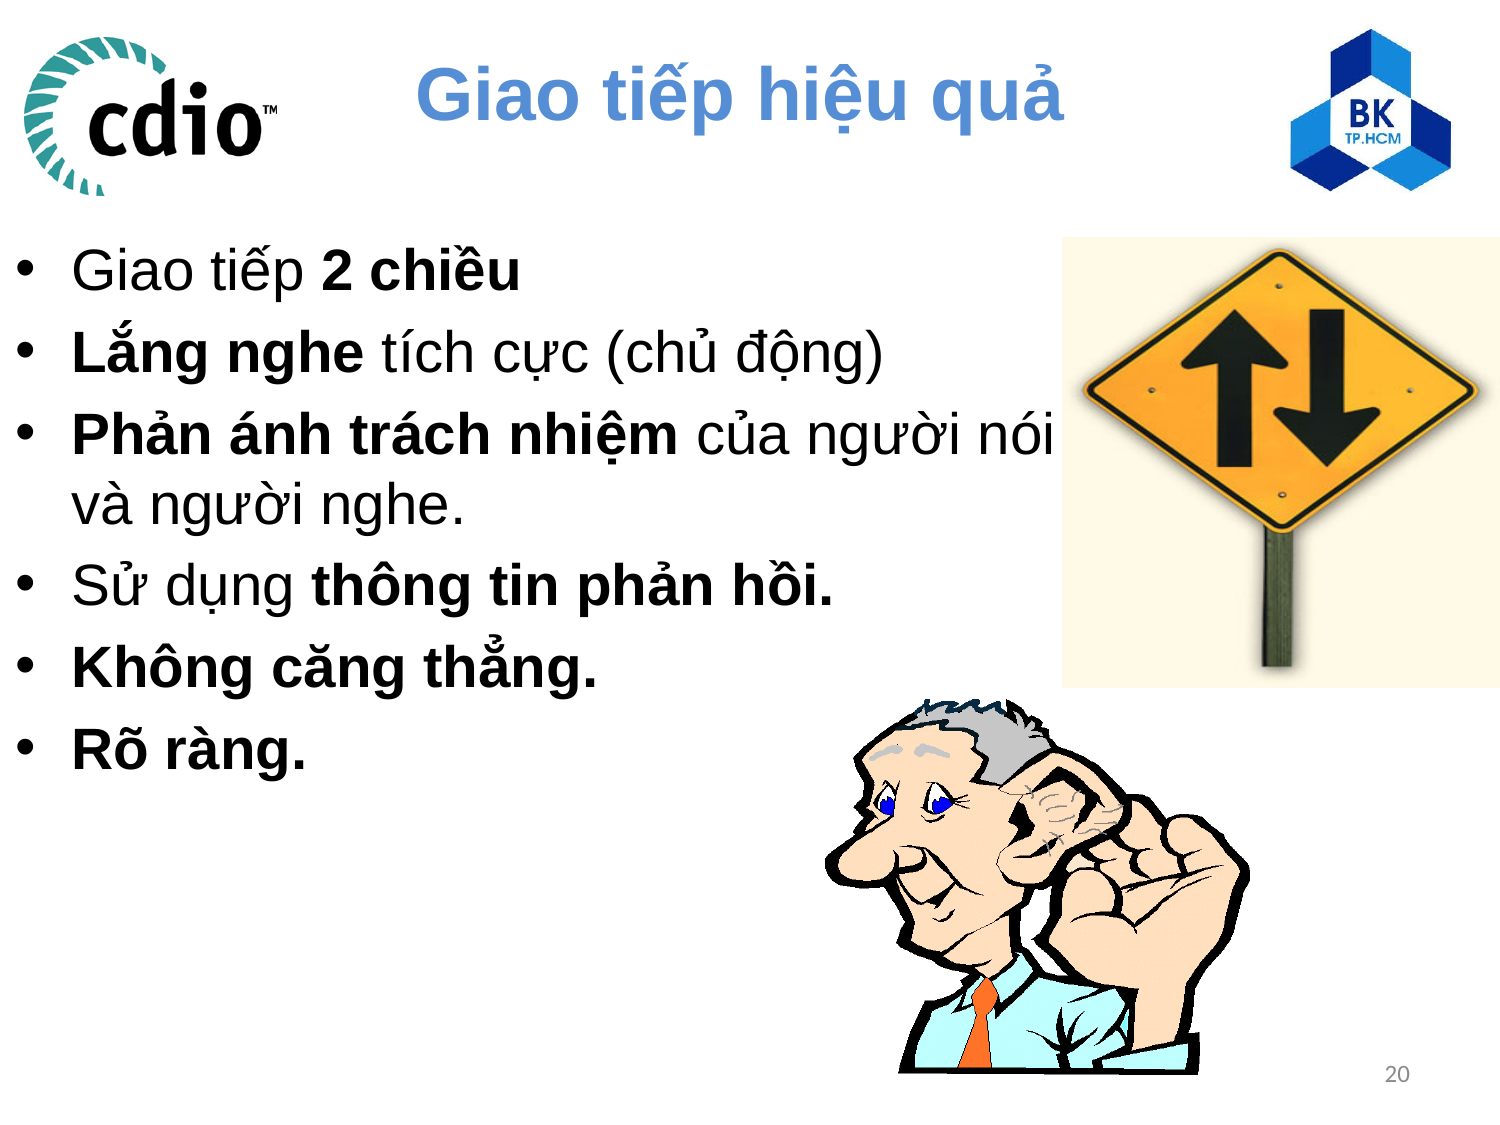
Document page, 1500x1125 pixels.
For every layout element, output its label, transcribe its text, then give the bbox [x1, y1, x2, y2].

text_box Giao tiếp hiệu quả [350, 0, 1125, 138]
slide_number 20 [1074, 1042, 1425, 1103]
list Giao tiếp 2 chiều Lắng nghe tích cực (chủ động) Phản ánh trách nhiệm của người nói và người nghe. Sử dụng thông tin phản hồi. Không căng thẳng. Rõ ràng. [0, 224, 1088, 1006]
picture [1287, 24, 1454, 195]
picture [1062, 237, 1500, 688]
picture [824, 699, 1251, 1076]
picture [24, 37, 277, 196]
